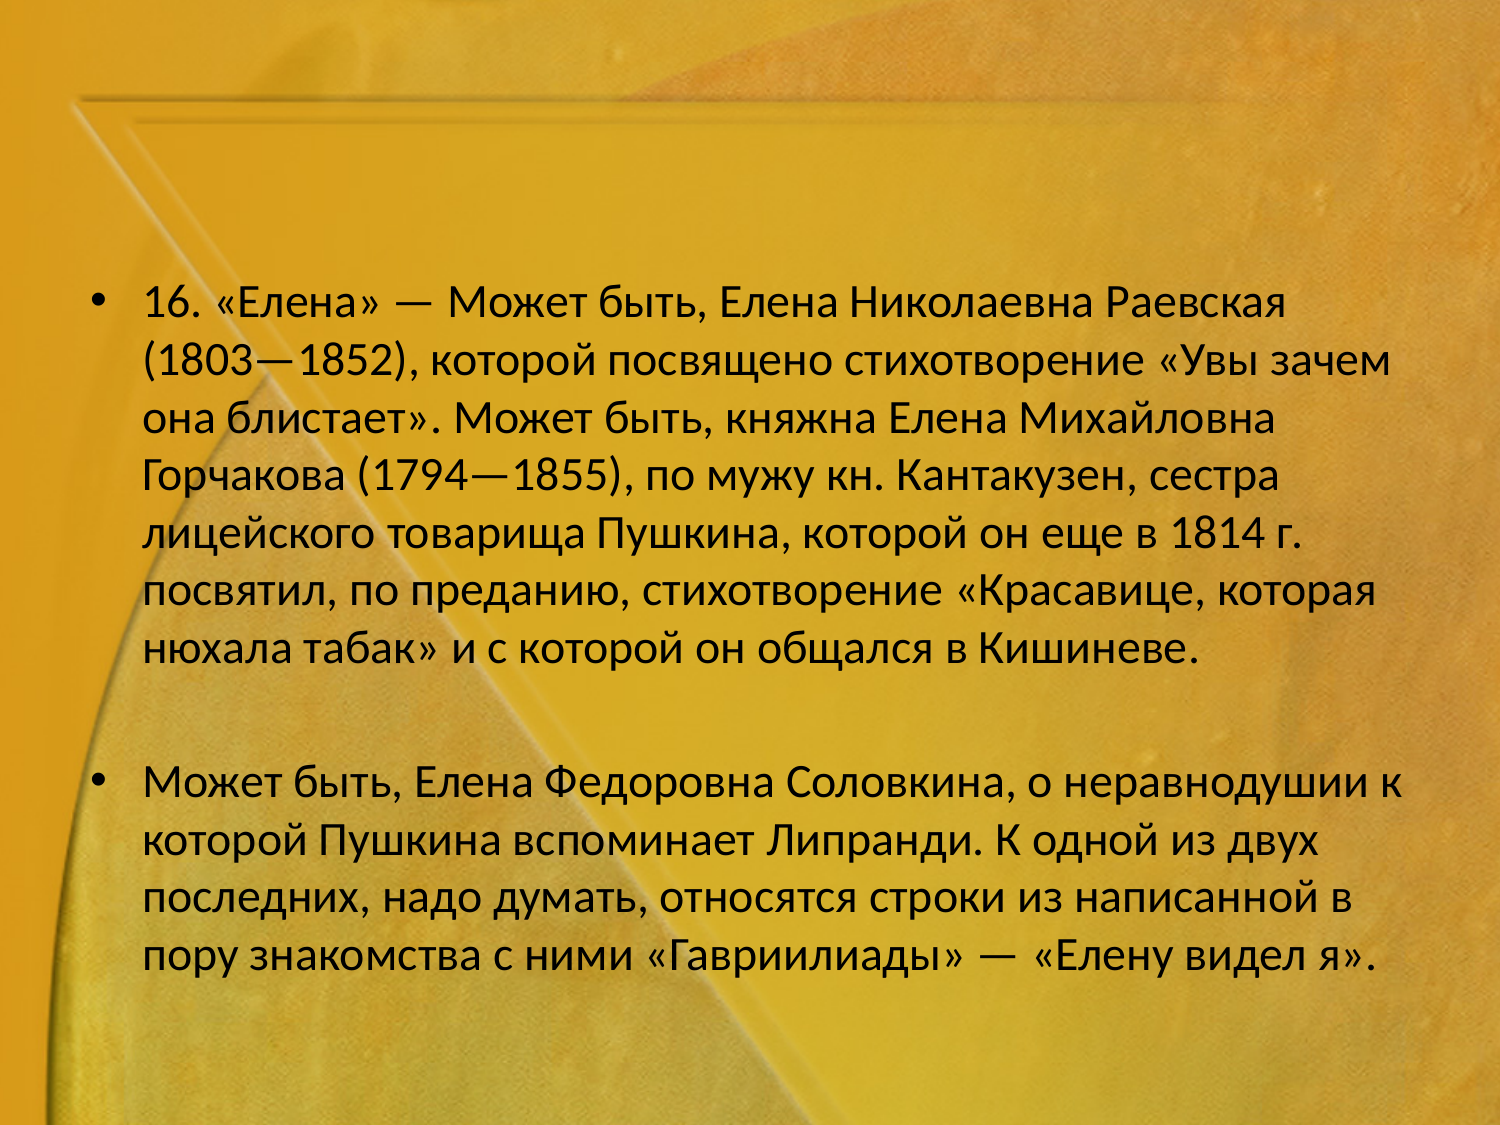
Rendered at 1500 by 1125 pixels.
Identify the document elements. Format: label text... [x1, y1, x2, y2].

picture [0, 0, 1500, 1125]
list 16. «Елена» — Может быть, Елена Николаевна Раевская (1803—1852), которой посвящено стихотворение «Увы зачем она блистает». Может быть, княжна Елена Михайловна Горчакова (1794—1855), по мужу кн. Кантакузен, сестра лицейского товарища Пушкина, которой он еще в 1814 г. посвятил, по преданию, стихотворение «Красавице, которая нюхала табак» и с которой он общался в Кишиневе. Может быть, Елена Федоровна Соловкина, о неравнодушии к которой Пушкина вспоминает Липранди. К одной из двух последних, надо думать, относятся строки из написанной в пору знакомства с ними «Гавриилиады» — «Елену видел я». [75, 262, 1425, 1005]
